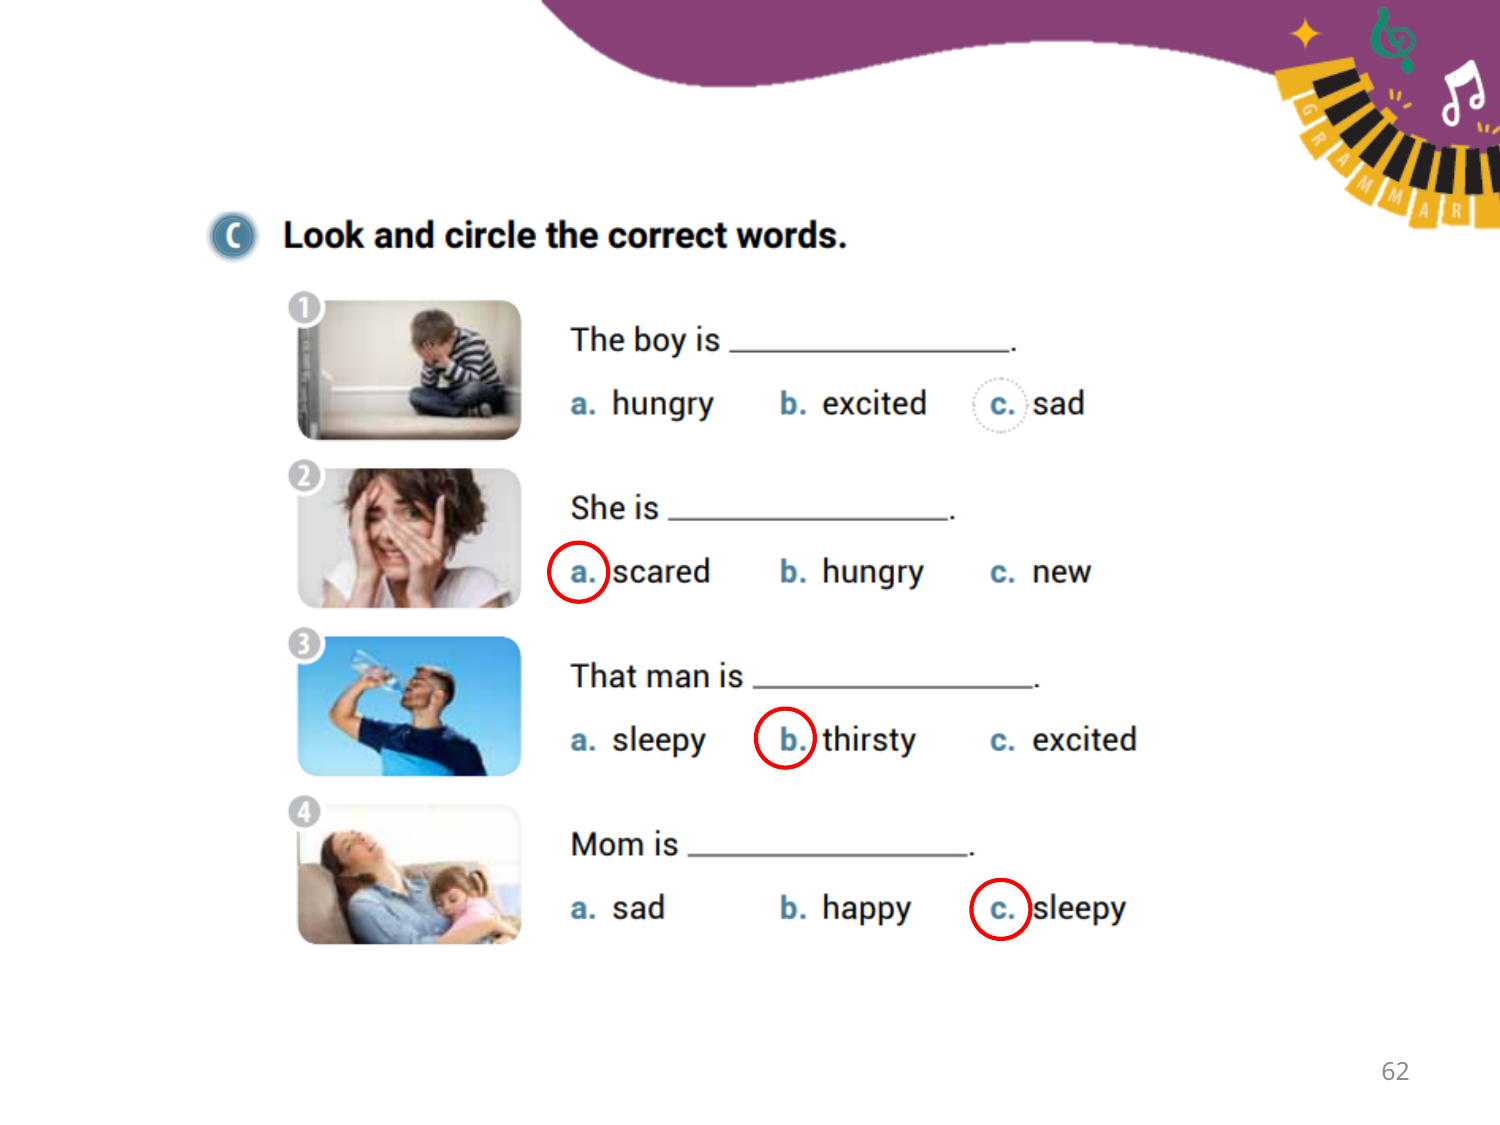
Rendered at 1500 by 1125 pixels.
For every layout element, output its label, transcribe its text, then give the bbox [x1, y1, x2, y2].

picture [541, 0, 1500, 243]
slide_number 62 [1074, 1042, 1425, 1103]
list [182, 172, 1318, 1027]
